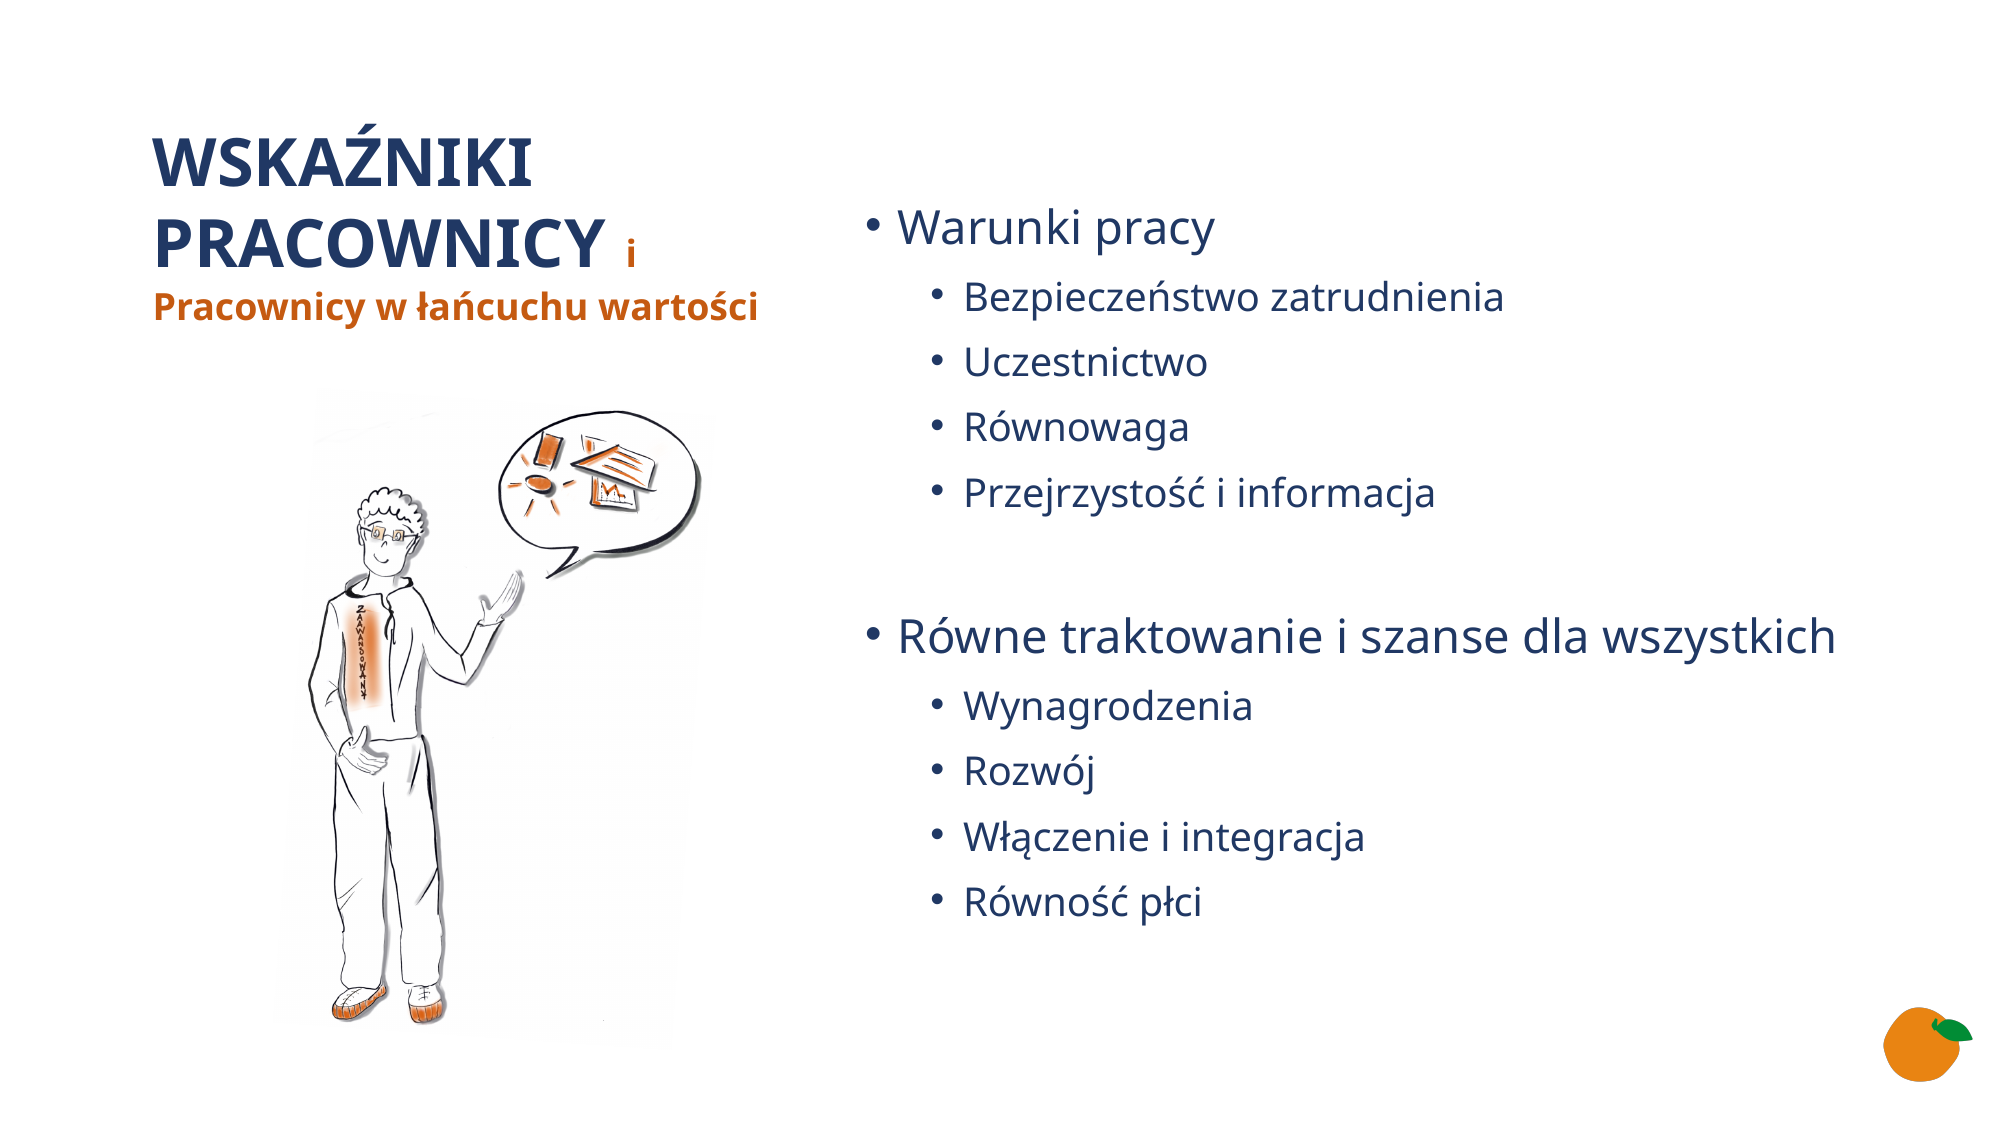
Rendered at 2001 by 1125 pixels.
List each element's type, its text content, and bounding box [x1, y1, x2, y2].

title WSKAŹNIKI PRACOWNICY i Pracownicy w łańcuchu wartości [137, 75, 783, 338]
picture [1880, 997, 1975, 1092]
list Warunki pracy Bezpieczeństwo zatrudnienia Uczestnictwo Równowaga Przejrzystość i informacja Równe traktowanie i szanse dla wszystkich Wynagrodzenia Rozwój Włączenie i integracja Równość płci [850, 0, 1863, 962]
picture [273, 388, 716, 1050]
